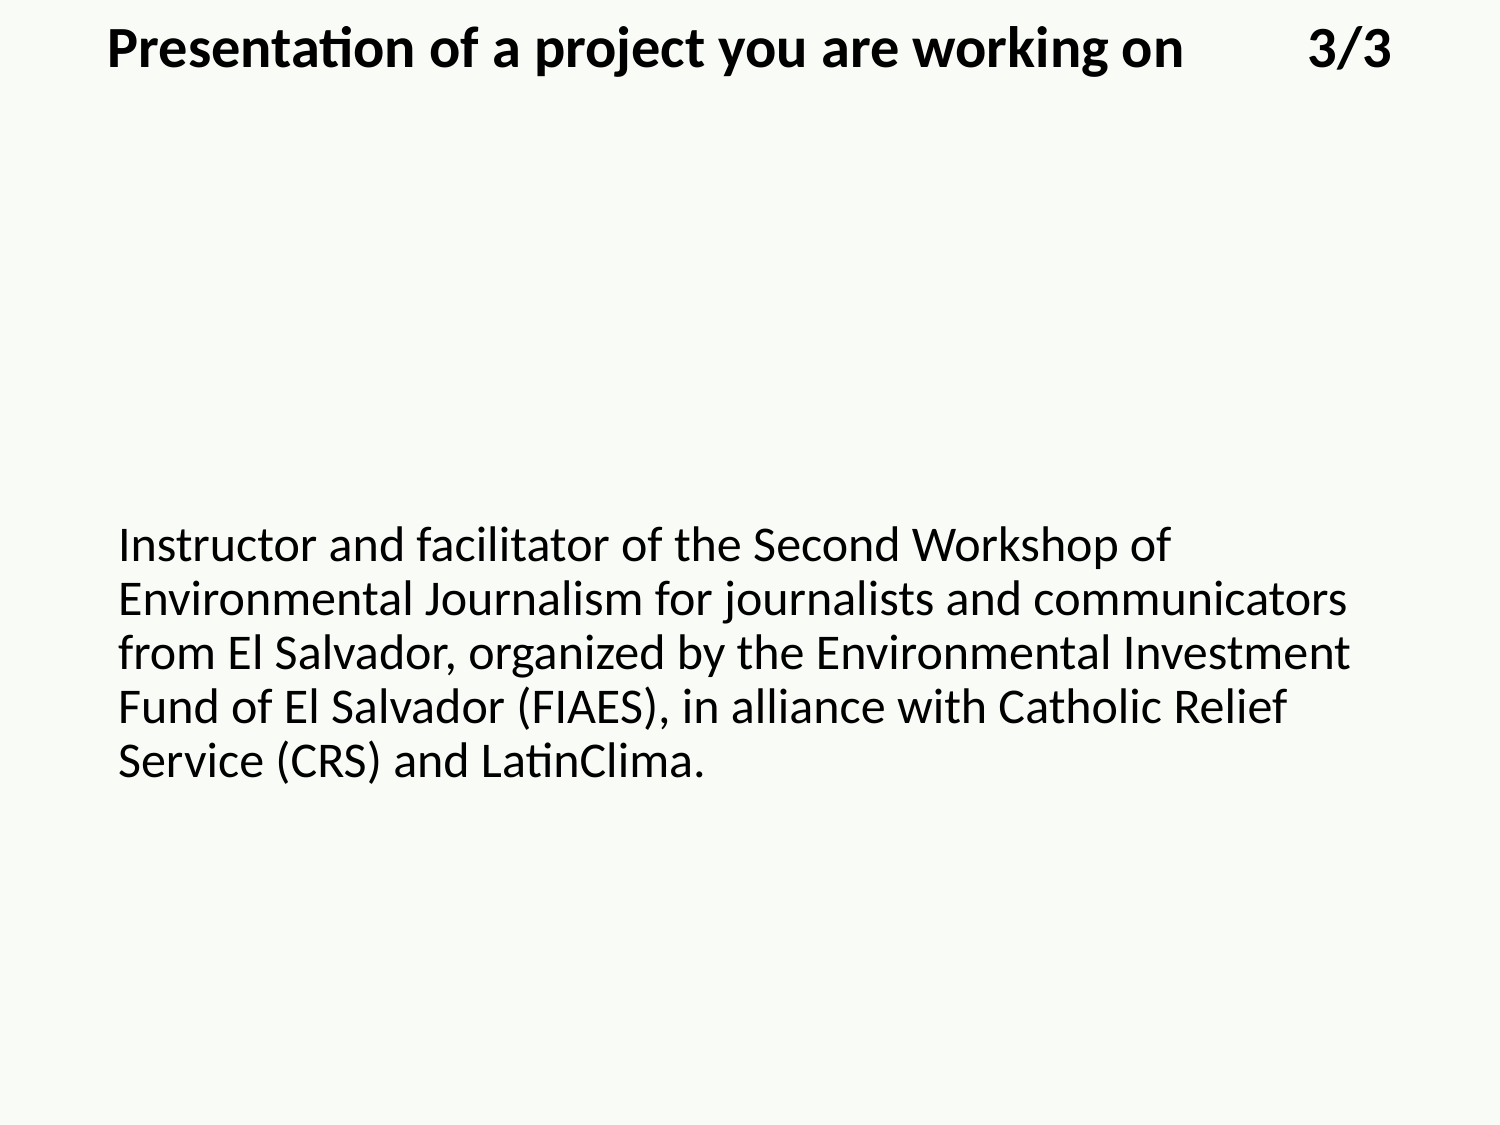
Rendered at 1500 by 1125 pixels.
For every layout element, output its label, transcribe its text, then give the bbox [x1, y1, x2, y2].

text_box Presentation of a project you are working on 3/3 [0, 1, 1500, 87]
list Instructor and facilitator of the Second Workshop of Environmental Journalism for journalists and communicators from El Salvador, organized by the Environmental Investment Fund of El Salvador (FIAES), in alliance with Catholic Relief Service (CRS) and LatinClima. [103, 299, 1397, 1014]
